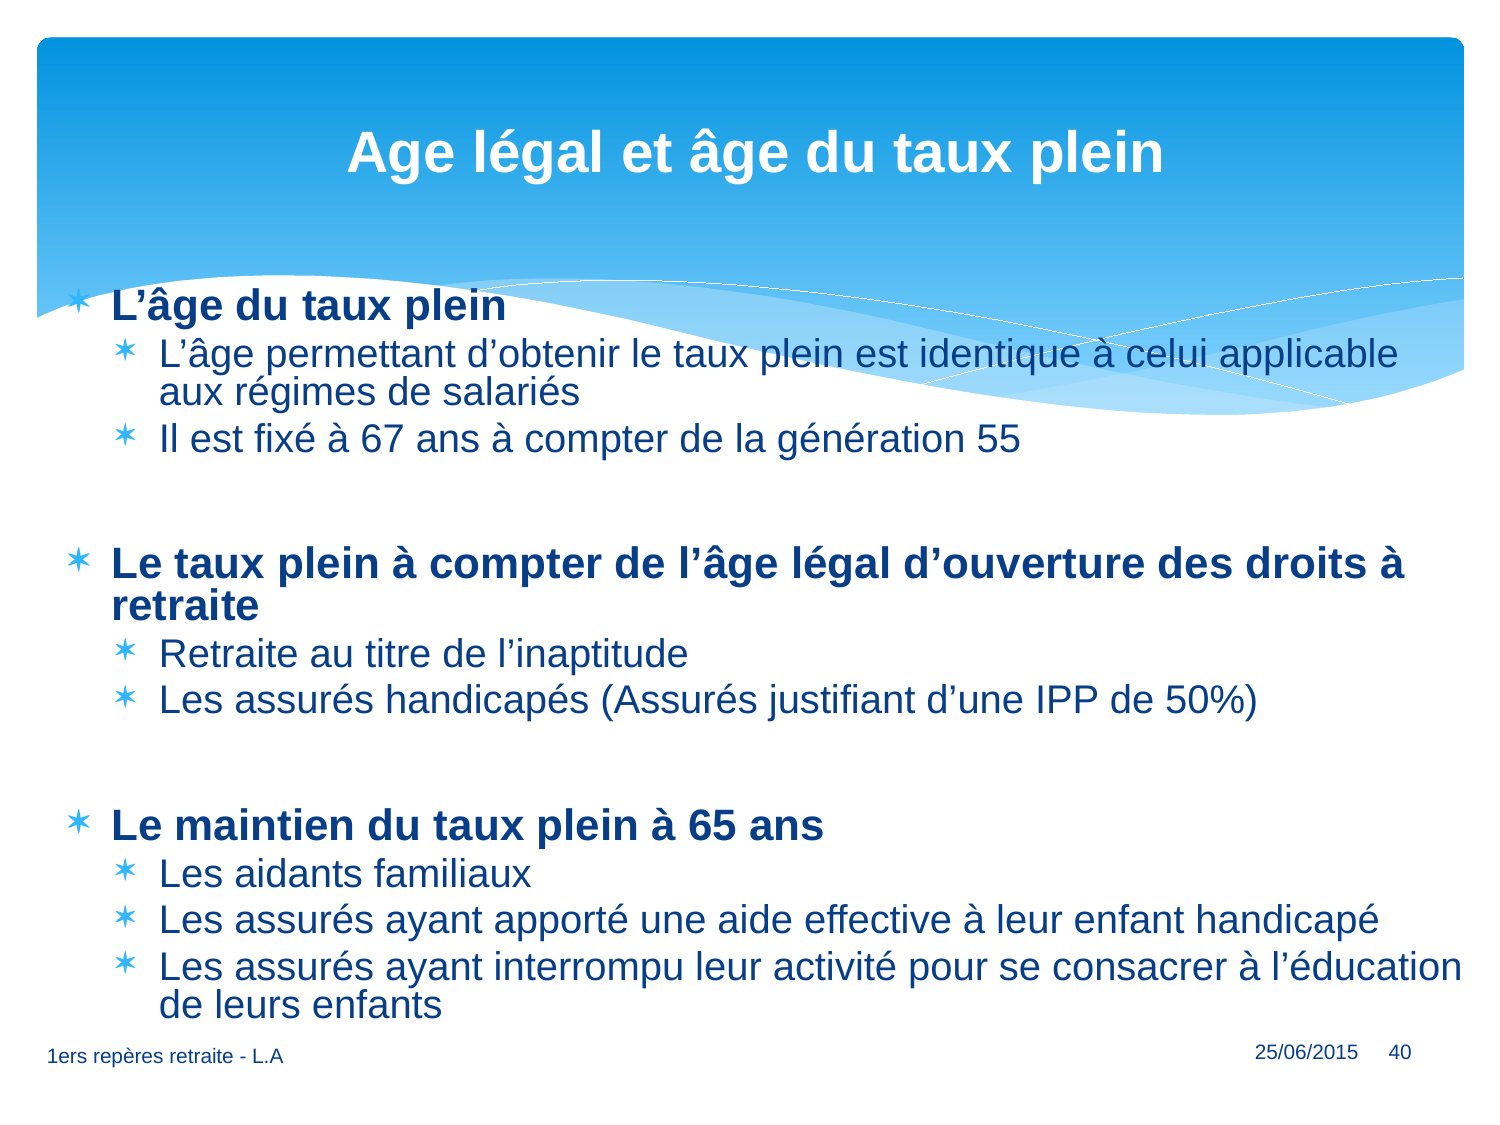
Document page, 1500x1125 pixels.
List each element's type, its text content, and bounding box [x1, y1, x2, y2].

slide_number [856, 1023, 1374, 1080]
list L’âge du taux plein L’âge permettant d’obtenir le taux plein est identique à celui applicable aux régimes de salariés Il est fixé à 67 ans à compter de la génération 55 Le taux plein à compter de l’âge légal d’ouverture des droits à retraite Retraite au titre de l’inaptitude Les assurés handicapés (Assurés justifiant d’une IPP de 50%) Le maintien du taux plein à 65 ans Les aidants familiaux Les assurés ayant apporté une aide effective à leur enfant handicapé Les assurés ayant interrompu leur activité pour se consacrer à l’éducation de leurs enfants [53, 278, 1483, 1035]
slide_number 40 [1364, 1023, 1436, 1081]
footer 1ers repères retraite - L.A [31, 1025, 653, 1086]
title Age légal et âge du taux plein [53, 90, 1459, 209]
